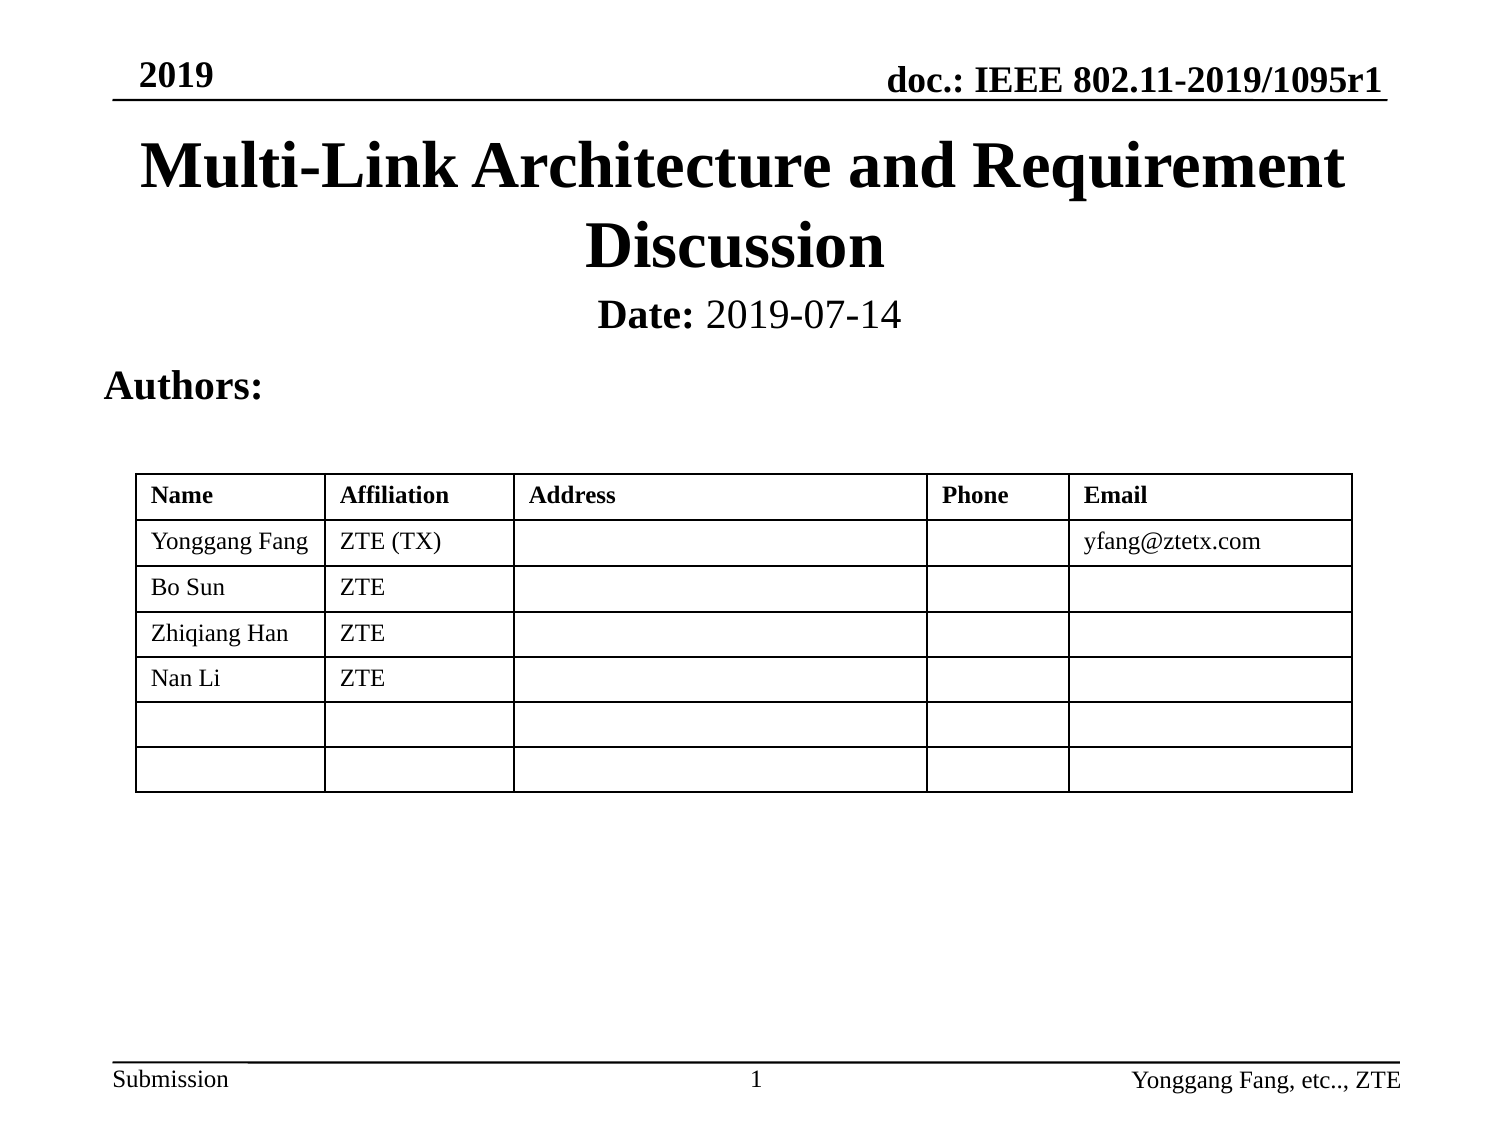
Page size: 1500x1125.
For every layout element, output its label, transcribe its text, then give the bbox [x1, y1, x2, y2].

table_cell [326, 703, 513, 746]
table_cell Zhiqiang Han [137, 613, 324, 656]
table_cell [515, 703, 926, 746]
table_cell [515, 748, 926, 791]
table_cell [1070, 703, 1351, 746]
footer Yonggang Fang, etc.., ZTE [1127, 1063, 1402, 1095]
table_cell [326, 748, 513, 791]
table_cell ZTE [326, 658, 513, 701]
table_cell [515, 521, 926, 565]
table_cell ZTE [326, 613, 513, 656]
text_box Multi-Link Architecture and Requirement Discussion [76, 113, 1412, 289]
table_cell [928, 703, 1068, 746]
slide_number 1 [741, 1061, 772, 1093]
table_cell [928, 567, 1068, 611]
table_cell [137, 748, 324, 791]
table_cell Yonggang Fang [137, 521, 324, 565]
table_cell Bo Sun [137, 567, 324, 611]
table_cell [515, 658, 926, 701]
table_cell [1070, 748, 1351, 791]
table_cell [515, 567, 926, 611]
table_cell [1070, 658, 1351, 701]
table_cell yfang@ztetx.com [1070, 521, 1351, 565]
table_cell [1070, 567, 1351, 611]
table_cell [1070, 613, 1351, 656]
table_cell [928, 521, 1068, 565]
table_cell Nan Li [137, 658, 324, 701]
text_box Date: 2019-07-14 [112, 278, 1388, 342]
table_cell ZTE (TX) [326, 521, 513, 565]
table_cell ZTE [326, 567, 513, 611]
table_header Name [137, 475, 324, 519]
table_header Email [1070, 475, 1351, 519]
table_cell [515, 613, 926, 656]
table_cell [928, 748, 1068, 791]
table_cell [137, 703, 324, 746]
table_cell [928, 613, 1068, 656]
table_header Address [515, 475, 926, 519]
text_box Authors: [88, 349, 326, 413]
table_cell [928, 658, 1068, 701]
table_header Phone [928, 475, 1068, 519]
table_header Affiliation [326, 475, 513, 519]
